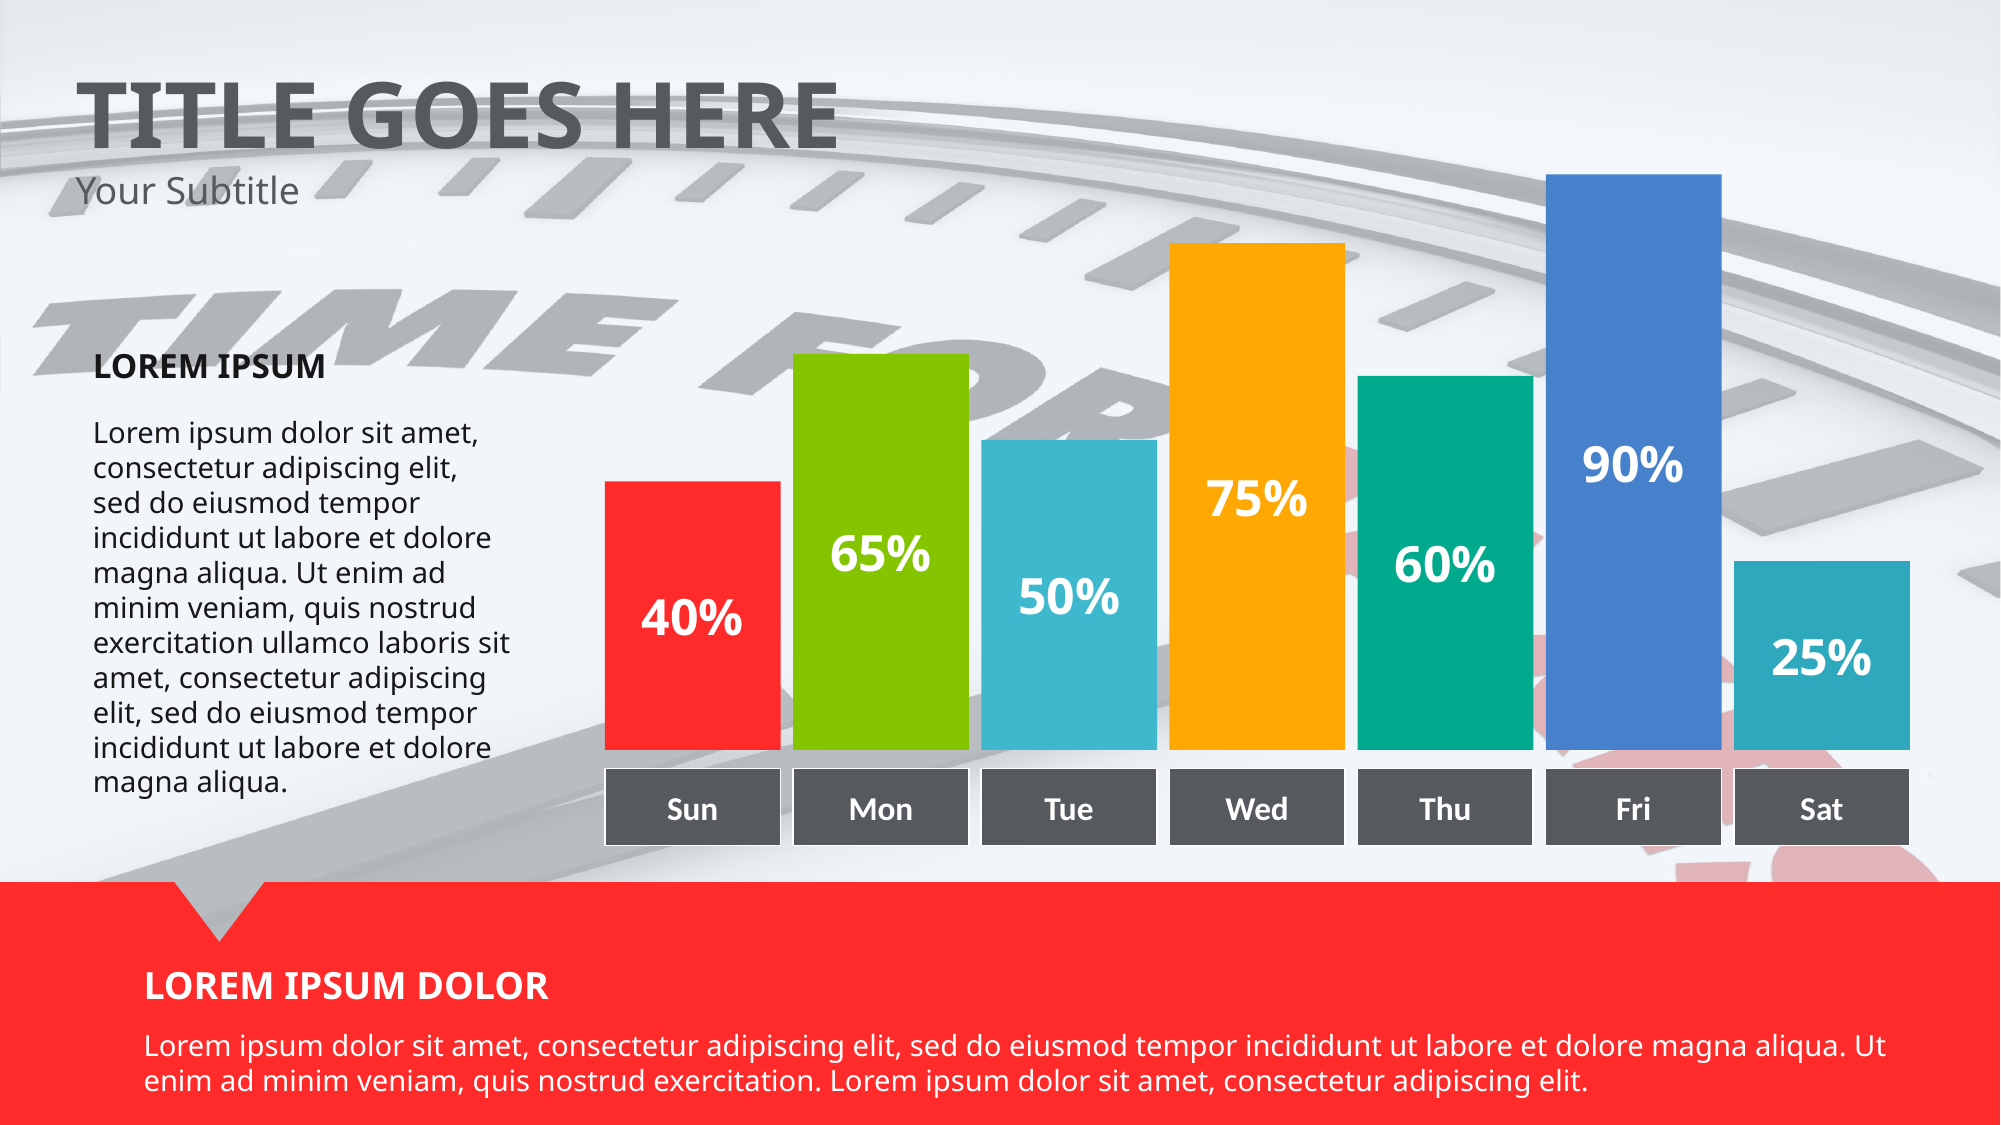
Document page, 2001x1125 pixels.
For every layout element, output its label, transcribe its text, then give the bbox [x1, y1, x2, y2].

text_box Thu [1357, 768, 1534, 846]
text_box 65% [793, 353, 969, 750]
text_box Wed [1169, 768, 1346, 846]
text_box 60% [1357, 375, 1534, 750]
text_box 25% [1734, 561, 1910, 750]
text_box Mon [792, 768, 969, 846]
text_box [0, 881, 2000, 1125]
text_box 75% [1169, 243, 1346, 750]
text_box LOREM IPSUM DOLOR Lorem ipsum dolor sit amet, consectetur adipiscing elit, sed do eiusmod tempor incididunt ut labore et dolore magna aliqua. Ut enim ad minim veniam, quis nostrud exercitation. Lorem ipsum dolor sit amet, consectetur adipiscing elit. [128, 954, 1940, 1105]
text_box 50% [981, 439, 1158, 750]
text_box LOREM IPSUM Lorem ipsum dolor sit amet, consectetur adipiscing elit, sed do eiusmod tempor incididunt ut labore et dolore magna aliqua. Ut enim ad minim veniam, quis nostrud exercitation ullamco laboris sit amet, consectetur adipiscing elit, sed do eiusmod tempor incididunt ut labore et dolore magna aliqua. [78, 337, 529, 807]
text_box Sat [1733, 768, 1910, 846]
text_box Sun [604, 768, 781, 846]
text_box 90% [1545, 174, 1722, 750]
text_box 40% [604, 481, 781, 750]
text_box Fri [1545, 768, 1722, 846]
text_box TITLE GOES HERE Your Subtitle [60, 49, 1036, 220]
text_box Tue [981, 768, 1157, 846]
